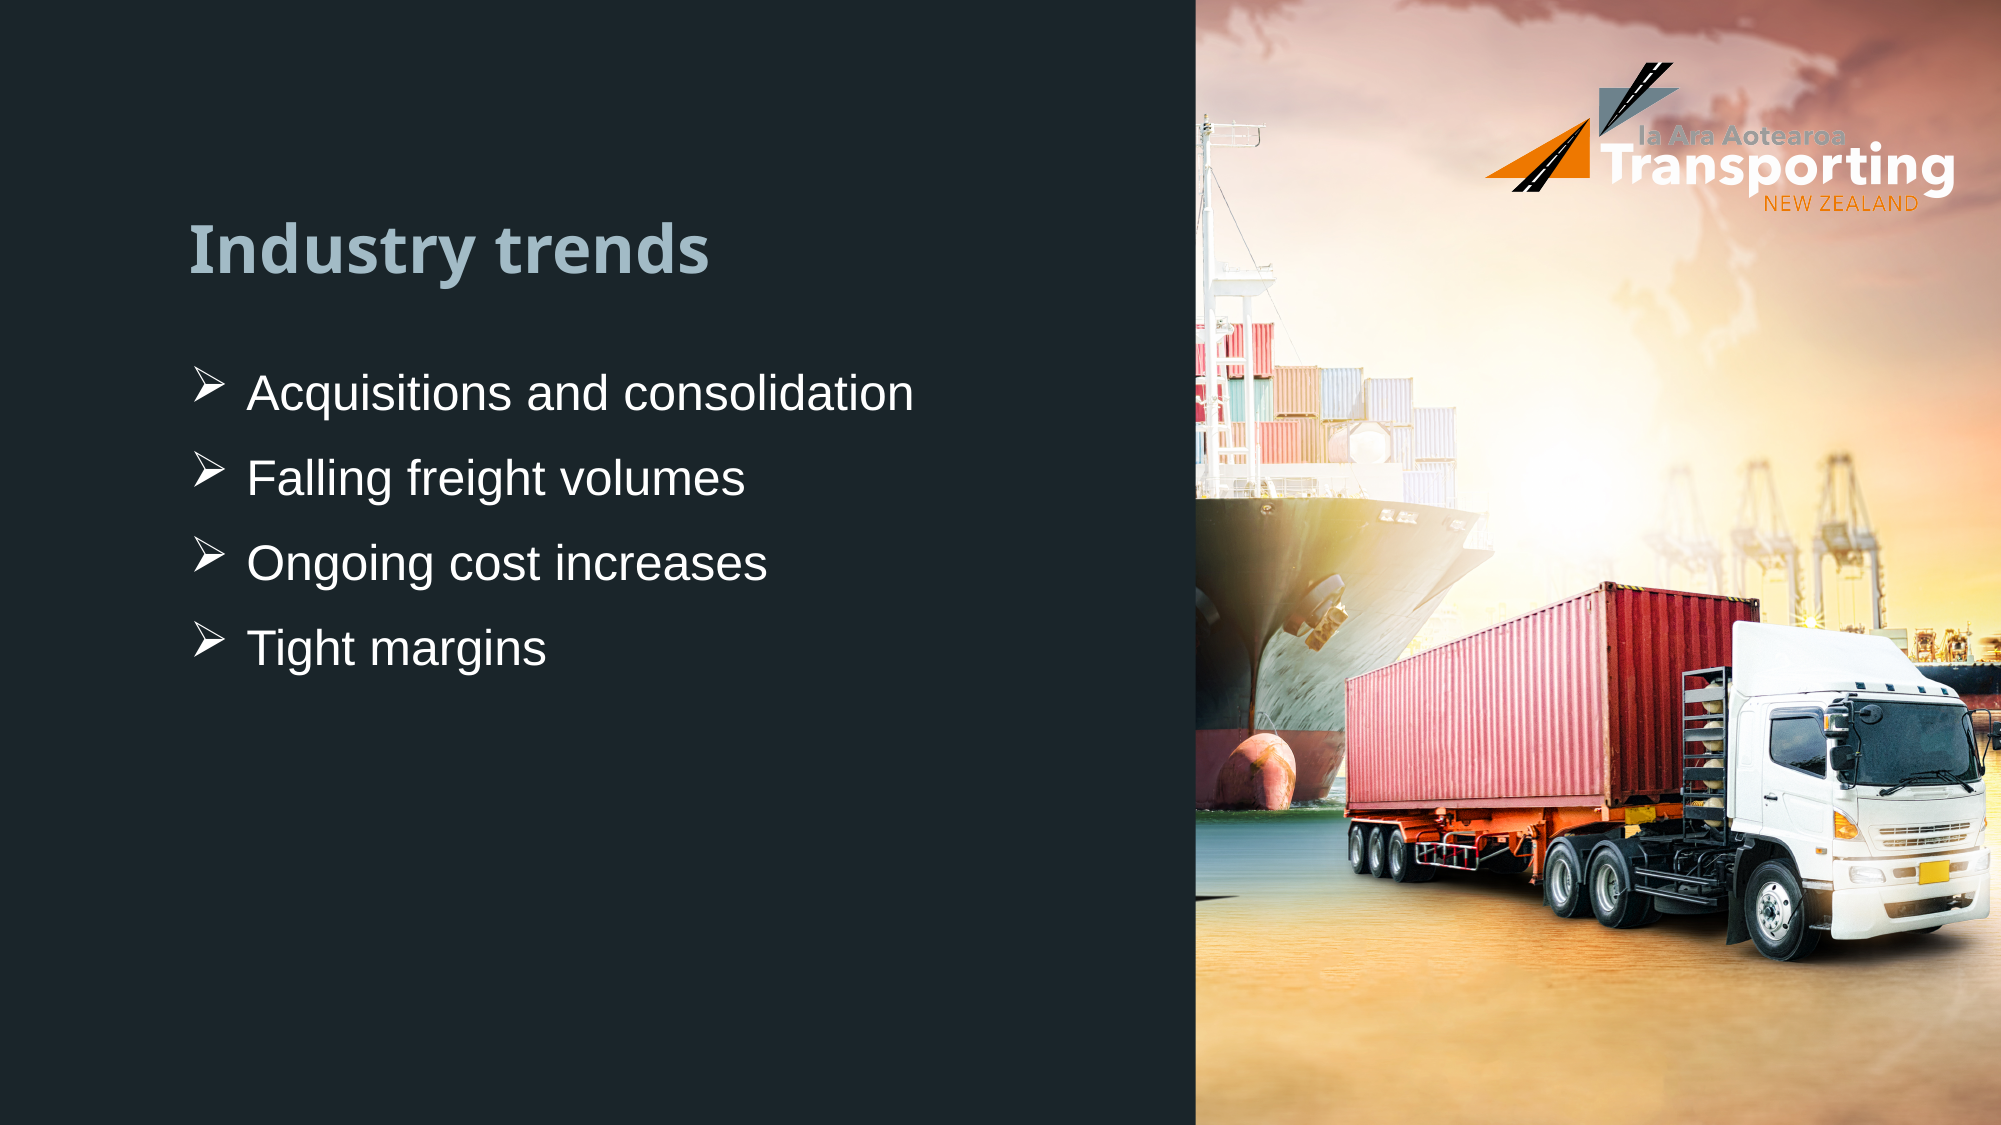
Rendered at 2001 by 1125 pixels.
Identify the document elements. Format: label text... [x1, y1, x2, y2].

text_box [0, 0, 1195, 1125]
picture [1195, 0, 2001, 1125]
list Acquisitions and consolidation Falling freight volumes Ongoing cost increases Tight margins [174, 348, 1195, 839]
title Industry trends [174, 208, 1195, 296]
